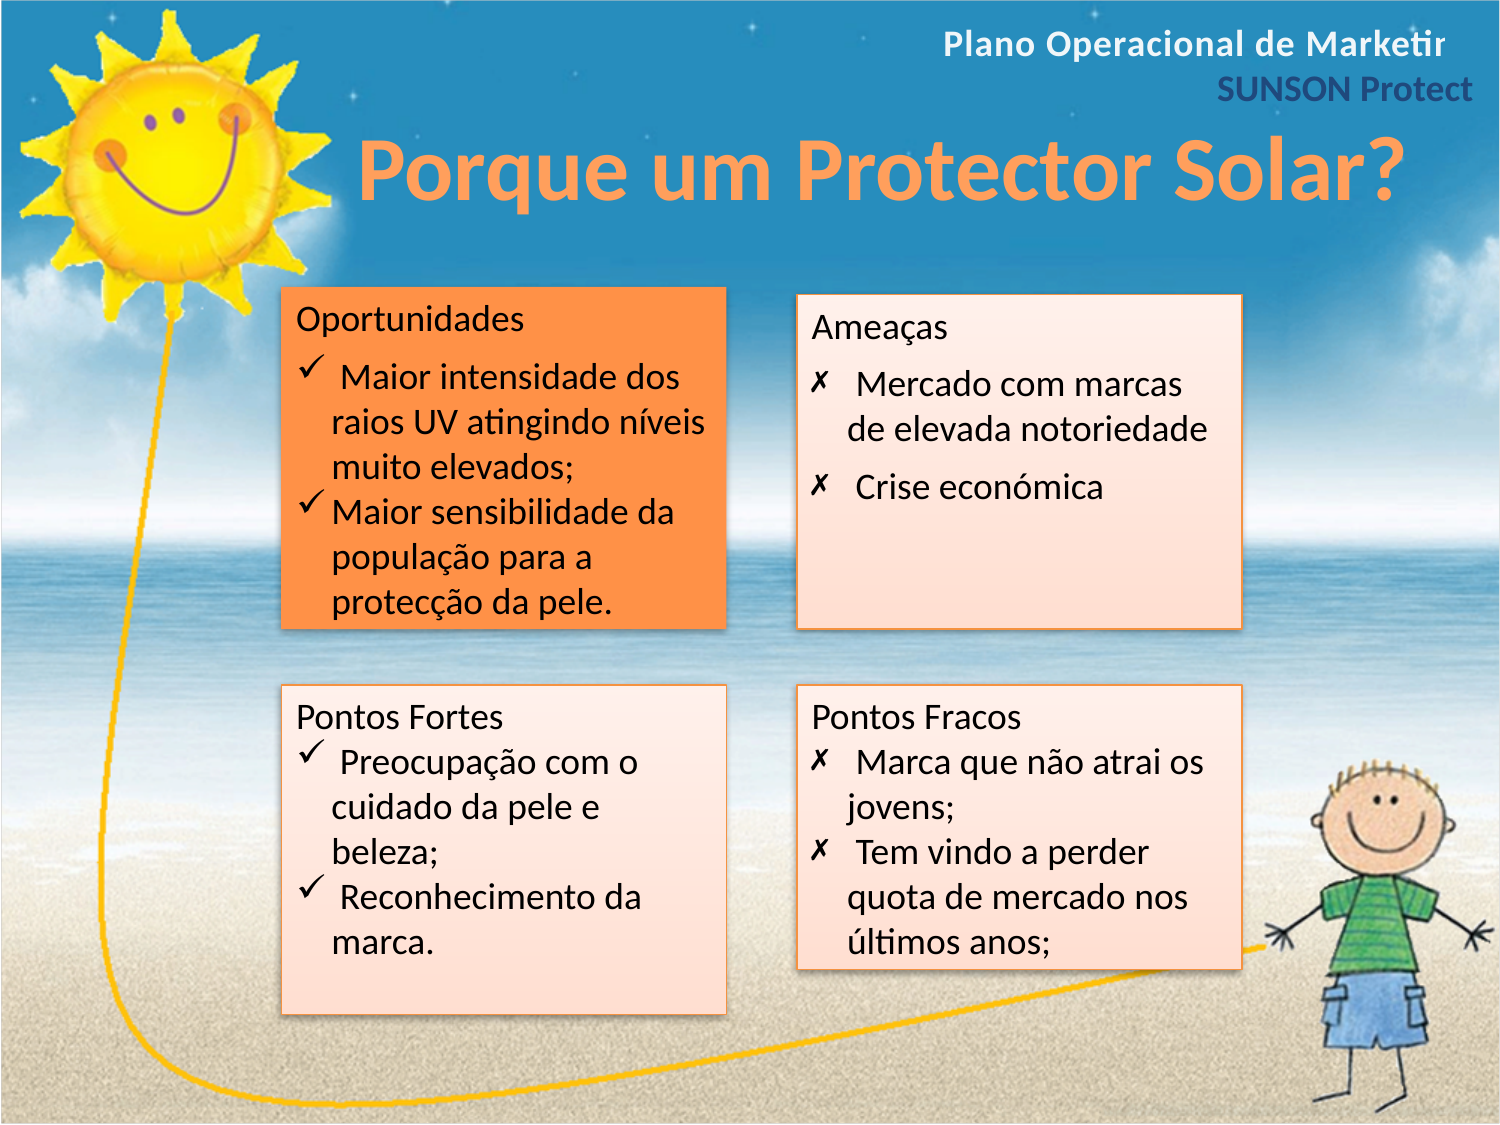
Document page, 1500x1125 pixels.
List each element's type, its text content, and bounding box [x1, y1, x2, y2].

text_box Plano Operacional de Marketing SUNSON Protect [925, 11, 1489, 116]
text_box Oportunidades Maior intensidade dos raios UV atingindo níveis muito elevados; Maior sensibilidade da população para a protecção da pele. [281, 286, 727, 630]
text_box Pontos Fortes Preocupação com o cuidado da pele e beleza; Reconhecimento da marca. [281, 684, 727, 1015]
text_box Pontos Fracos Marca que não atrai os jovens; Tem vindo a perder quota de mercado nos últimos anos; [796, 684, 1243, 970]
picture [0, 0, 1500, 1125]
text_box Ameaças Mercado com marcas de elevada notoriedade Crise económica [796, 294, 1243, 630]
title Porque um Protector Solar? [208, 70, 1500, 259]
